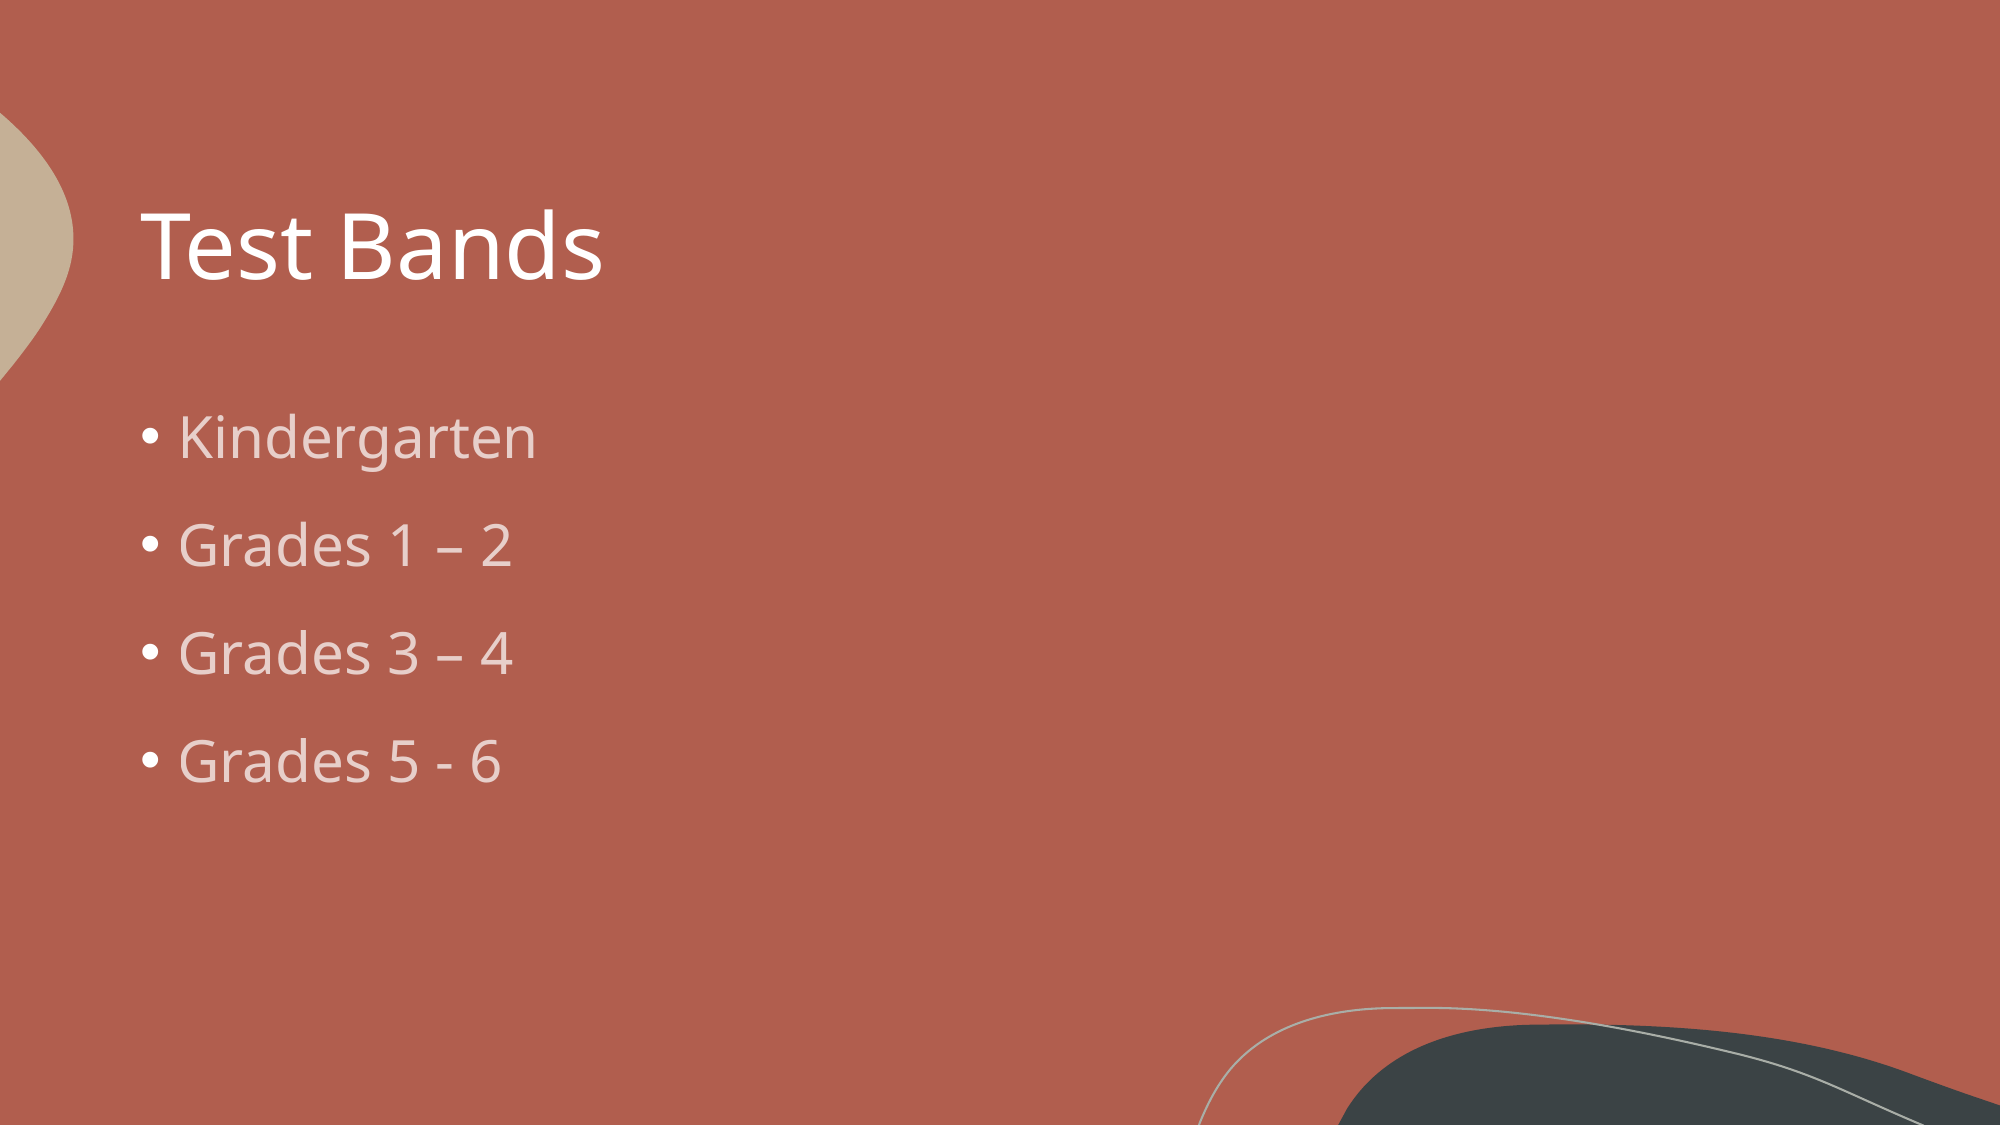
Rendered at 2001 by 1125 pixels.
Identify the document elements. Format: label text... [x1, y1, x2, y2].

list Kindergarten Grades 1 – 2 Grades 3 – 4 Grades 5 - 6 [125, 375, 1875, 1002]
title Test Bands [125, 125, 1875, 375]
